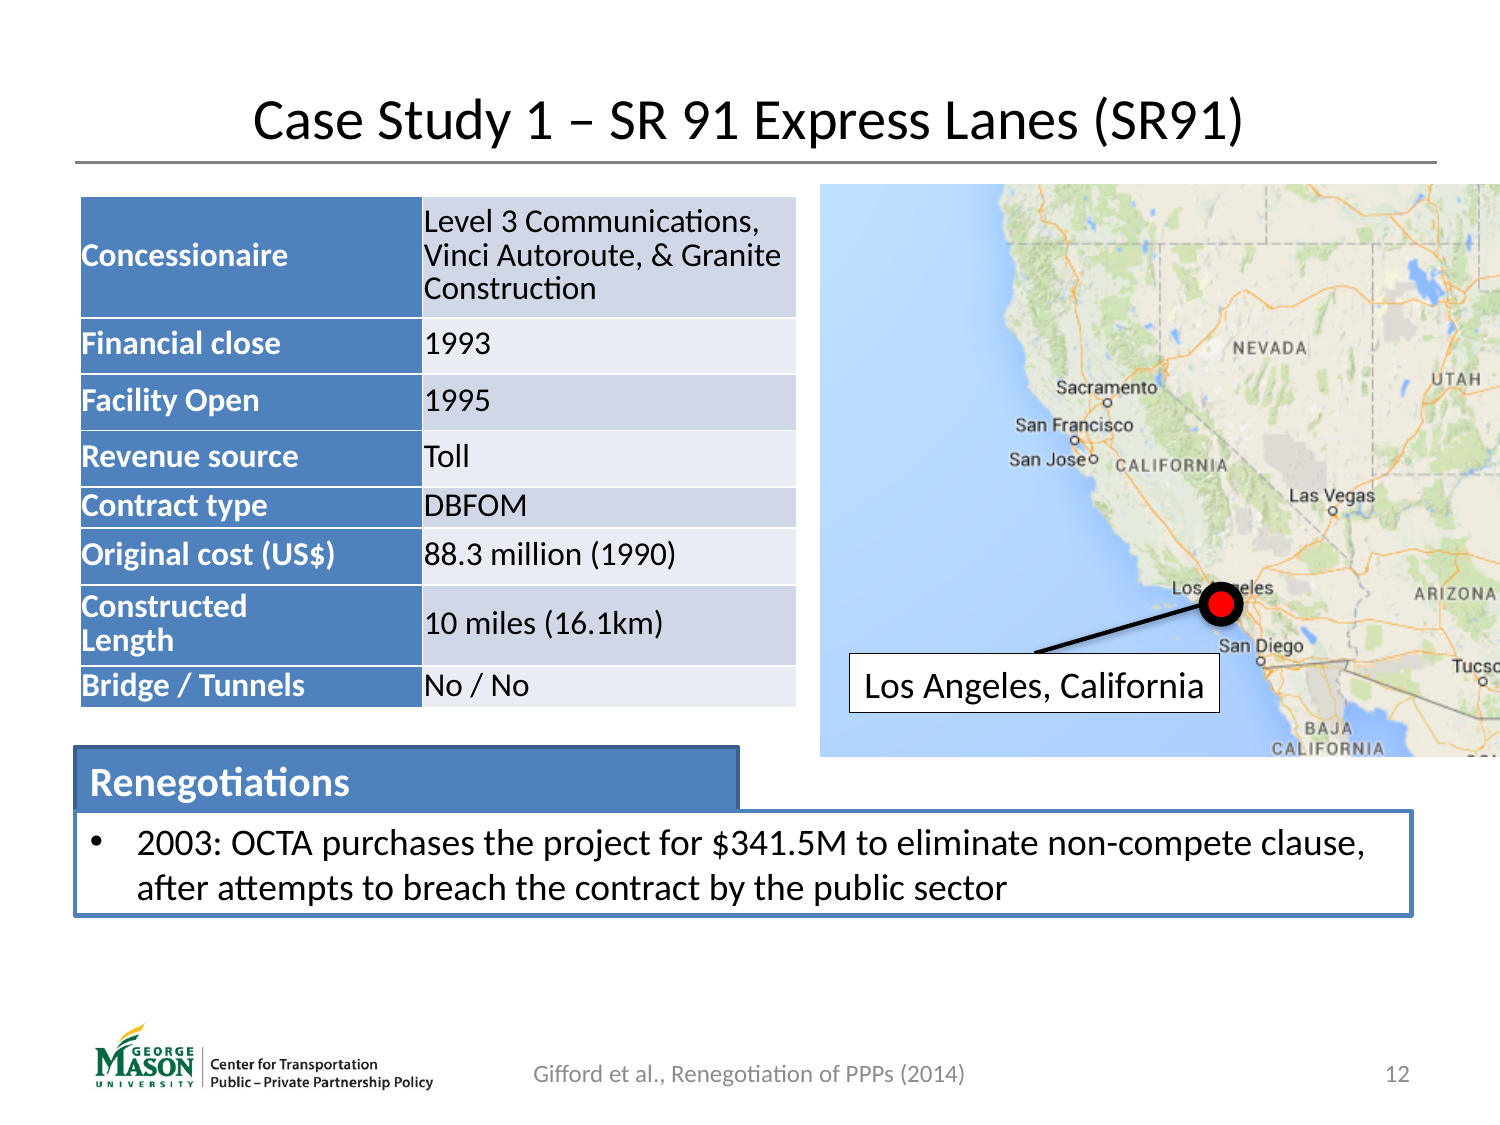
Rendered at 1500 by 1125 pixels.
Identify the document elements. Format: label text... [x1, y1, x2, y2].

table_cell DBFOM [423, 488, 796, 527]
table_cell No / No [423, 667, 796, 707]
table_header Concessionaire [81, 197, 422, 317]
text_box 2003: OCTA purchases the project for $341.5M to eliminate non-compete clause, after attempts to breach the contract by the public sector [73, 809, 1414, 918]
table_cell Constructed Length [81, 586, 422, 665]
picture [820, 184, 1500, 757]
table_cell Original cost (US$) [81, 529, 422, 584]
picture [76, 1011, 452, 1106]
table_cell Revenue source [81, 431, 422, 486]
table_cell 88.3 million (1990) [423, 529, 796, 584]
slide_number 12 [1074, 1042, 1425, 1103]
table_cell Bridge / Tunnels [81, 667, 422, 707]
table_cell Contract type [81, 488, 422, 527]
table_cell Financial close [81, 319, 422, 373]
table_cell Facility Open [81, 375, 422, 430]
table_cell 10 miles (16.1km) [423, 586, 796, 665]
table_cell 1995 [423, 375, 796, 430]
table_header Level 3 Communications, Vinci Autoroute, & Granite Construction [423, 197, 796, 317]
title Case Study 1 – SR 91 Express Lanes (SR91) [0, 45, 1500, 188]
footer Gifford et al., Renegotiation of PPPs (2014) [512, 1042, 988, 1103]
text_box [1034, 603, 1204, 654]
text_box Renegotiations [73, 745, 740, 809]
table_cell 1993 [423, 319, 796, 373]
table_cell Toll [423, 431, 796, 486]
